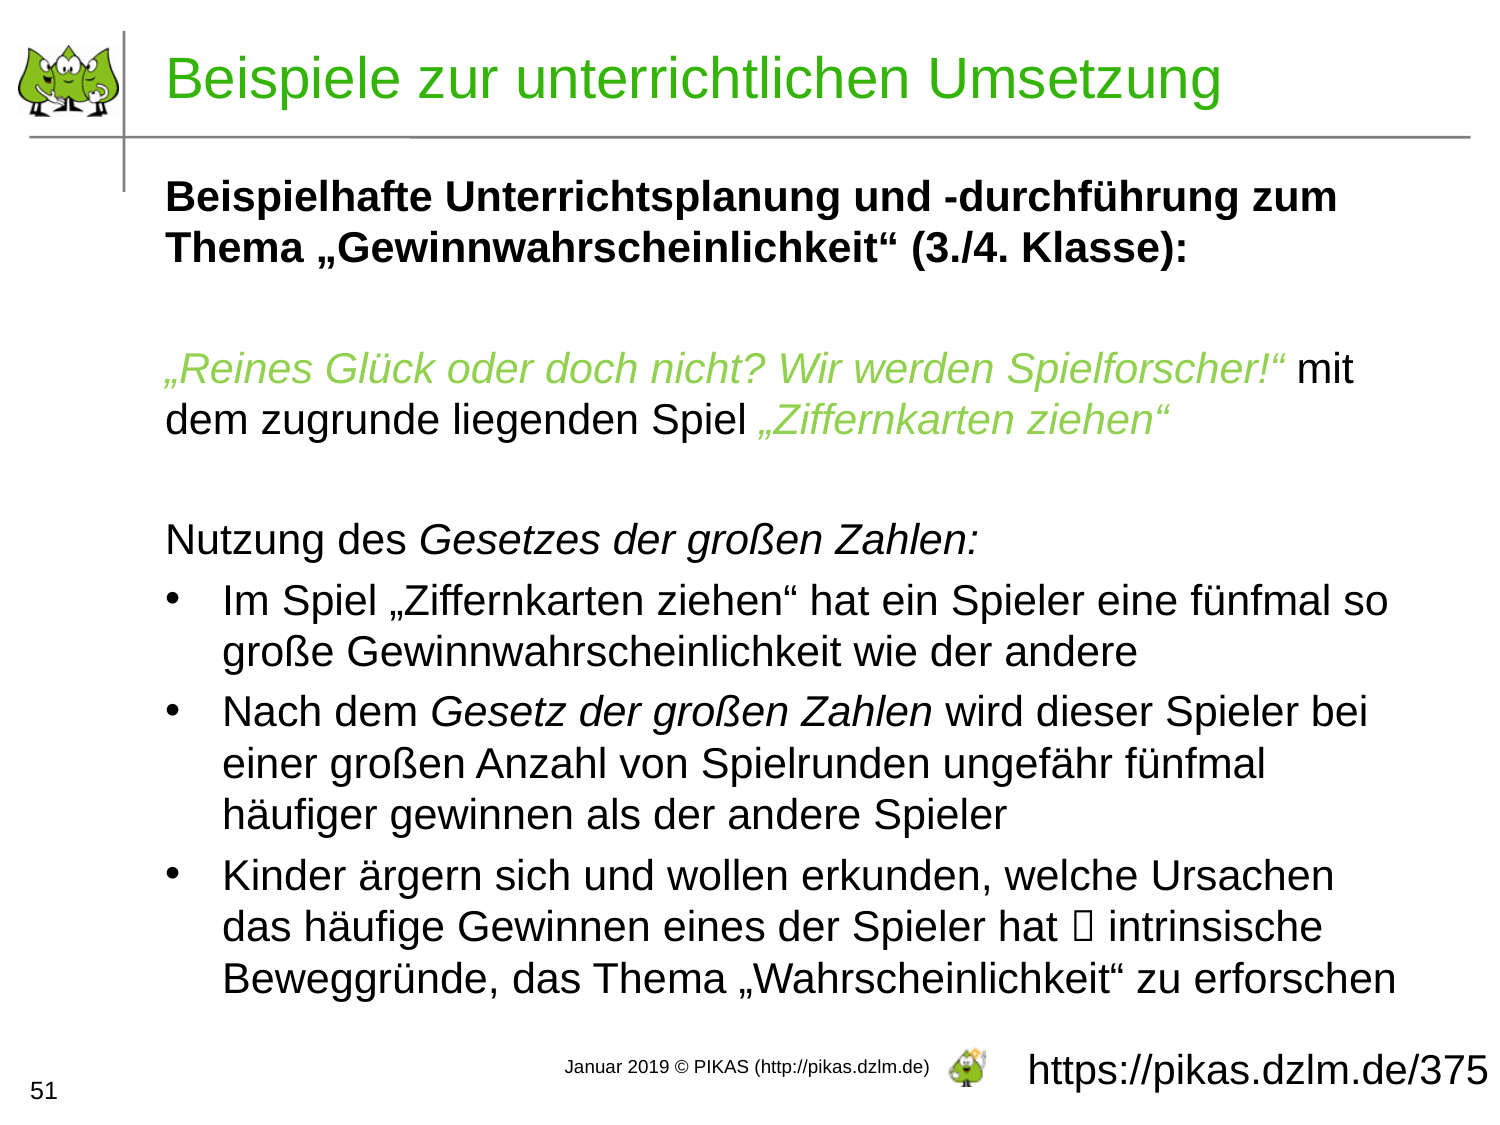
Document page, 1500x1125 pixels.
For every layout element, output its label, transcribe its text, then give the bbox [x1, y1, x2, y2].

text_box 51 [0, 1054, 89, 1125]
list Beispielhafte Unterrichtsplanung und -durchführung zum Thema „Gewinnwahrscheinlichkeit“ (3./4. Klasse): „Reines Glück oder doch nicht? Wir werden Spielforscher!“ mit dem zugrunde liegenden Spiel „Ziffernkarten ziehen“ Nutzung des Gesetzes der großen Zahlen: Im Spiel „Ziffernkarten ziehen“ hat ein Spieler eine fünfmal so große Gewinnwahrscheinlichkeit wie der andere Nach dem Gesetz der großen Zahlen wird dieser Spieler bei einer großen Anzahl von Spielrunden ungefähr fünfmal häufiger gewinnen als der andere Spieler Kinder ärgern sich und wollen erkunden, welche Ursachen das häufige Gewinnen eines der Spieler hat  intrinsische Beweggründe, das Thema „Wahrscheinlichkeit“ zu erforschen [150, 160, 1425, 1035]
picture [18, 45, 119, 117]
text_box Beispiele zur unterrichtlichen Umsetzung [149, 24, 1425, 125]
text_box https://pikas.dzlm.de/375 [1012, 1035, 1500, 1100]
